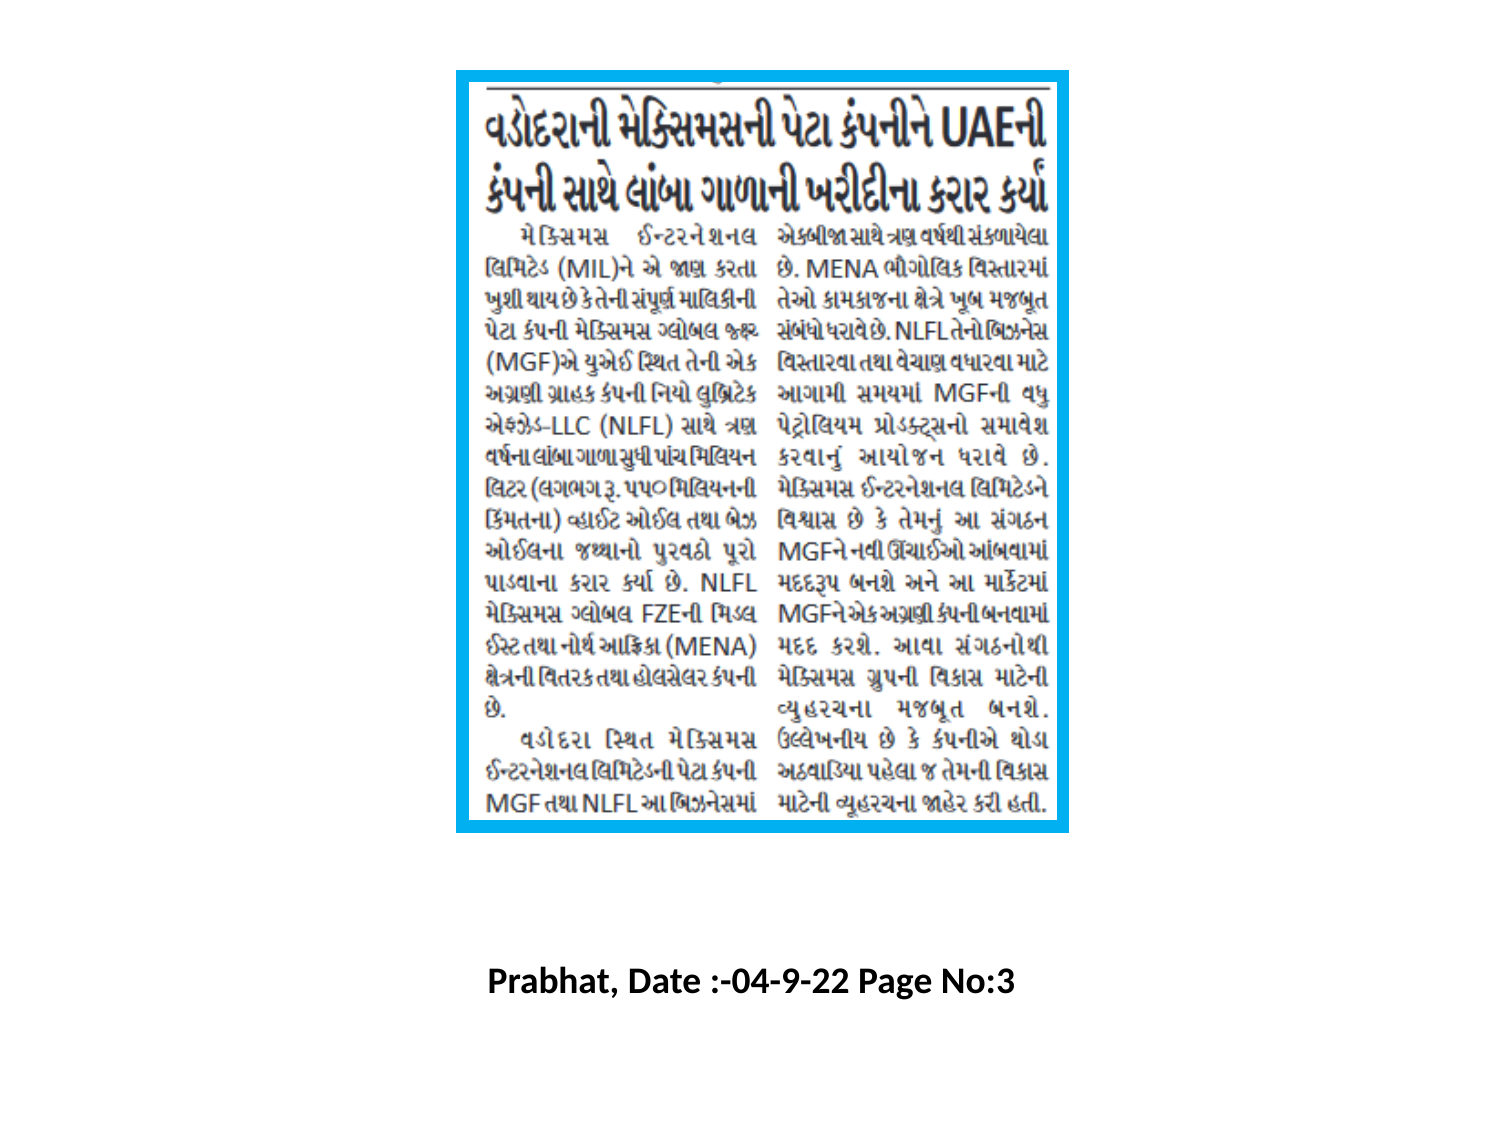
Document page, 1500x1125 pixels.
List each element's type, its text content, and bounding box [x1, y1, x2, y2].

text_box Prabhat, Date :-04-9-22 Page No:3 [58, 949, 1453, 1009]
picture [470, 83, 1056, 819]
